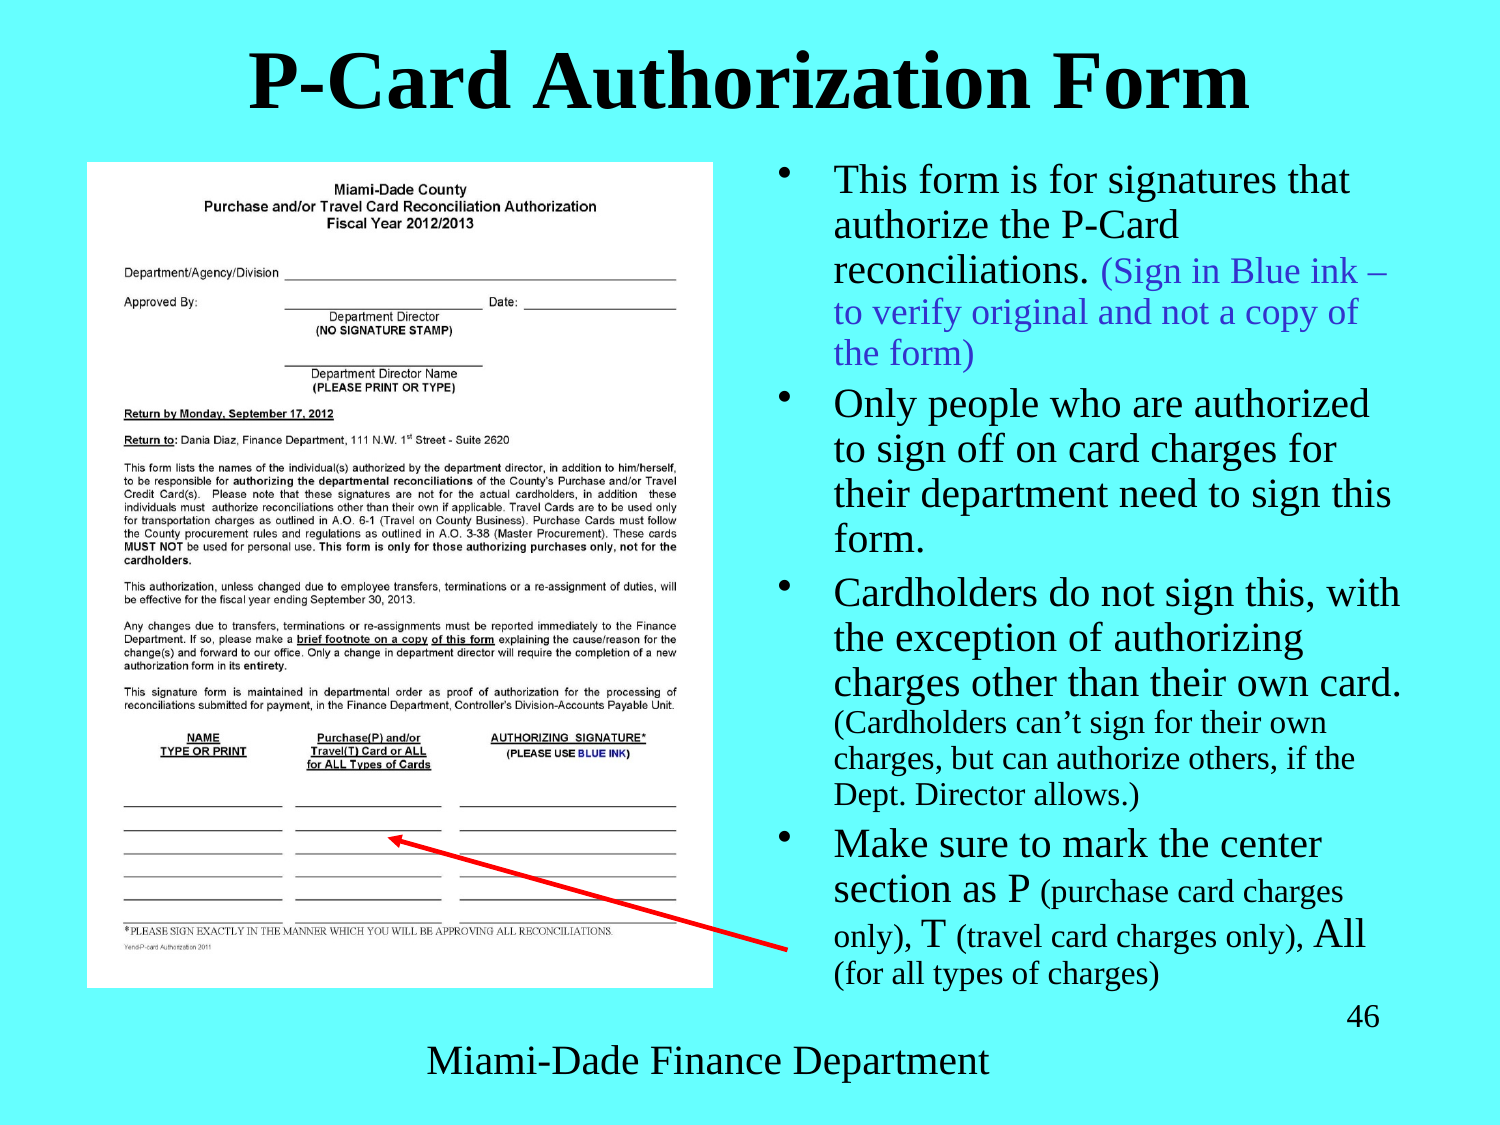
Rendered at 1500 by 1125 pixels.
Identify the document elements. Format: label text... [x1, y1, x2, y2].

text_box Miami-Dade Finance Department [411, 1025, 1005, 1090]
list This form is for signatures that authorize the P-Card reconciliations. (Sign in Blue ink – to verify original and not a copy of the form) Only people who are authorized to sign off on card charges for their department need to sign this form. Cardholders do not sign this, with the exception of authorizing charges other than their own card. (Cardholders can’t sign for their own charges, but can authorize others, if the Dept. Director allows.) Make sure to mark the center section as P (purchase card charges only), T (travel card charges only), All (for all types of charges) 46 [762, 149, 1426, 1076]
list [87, 162, 713, 988]
title P-Card Authorization Form [74, 24, 1426, 126]
